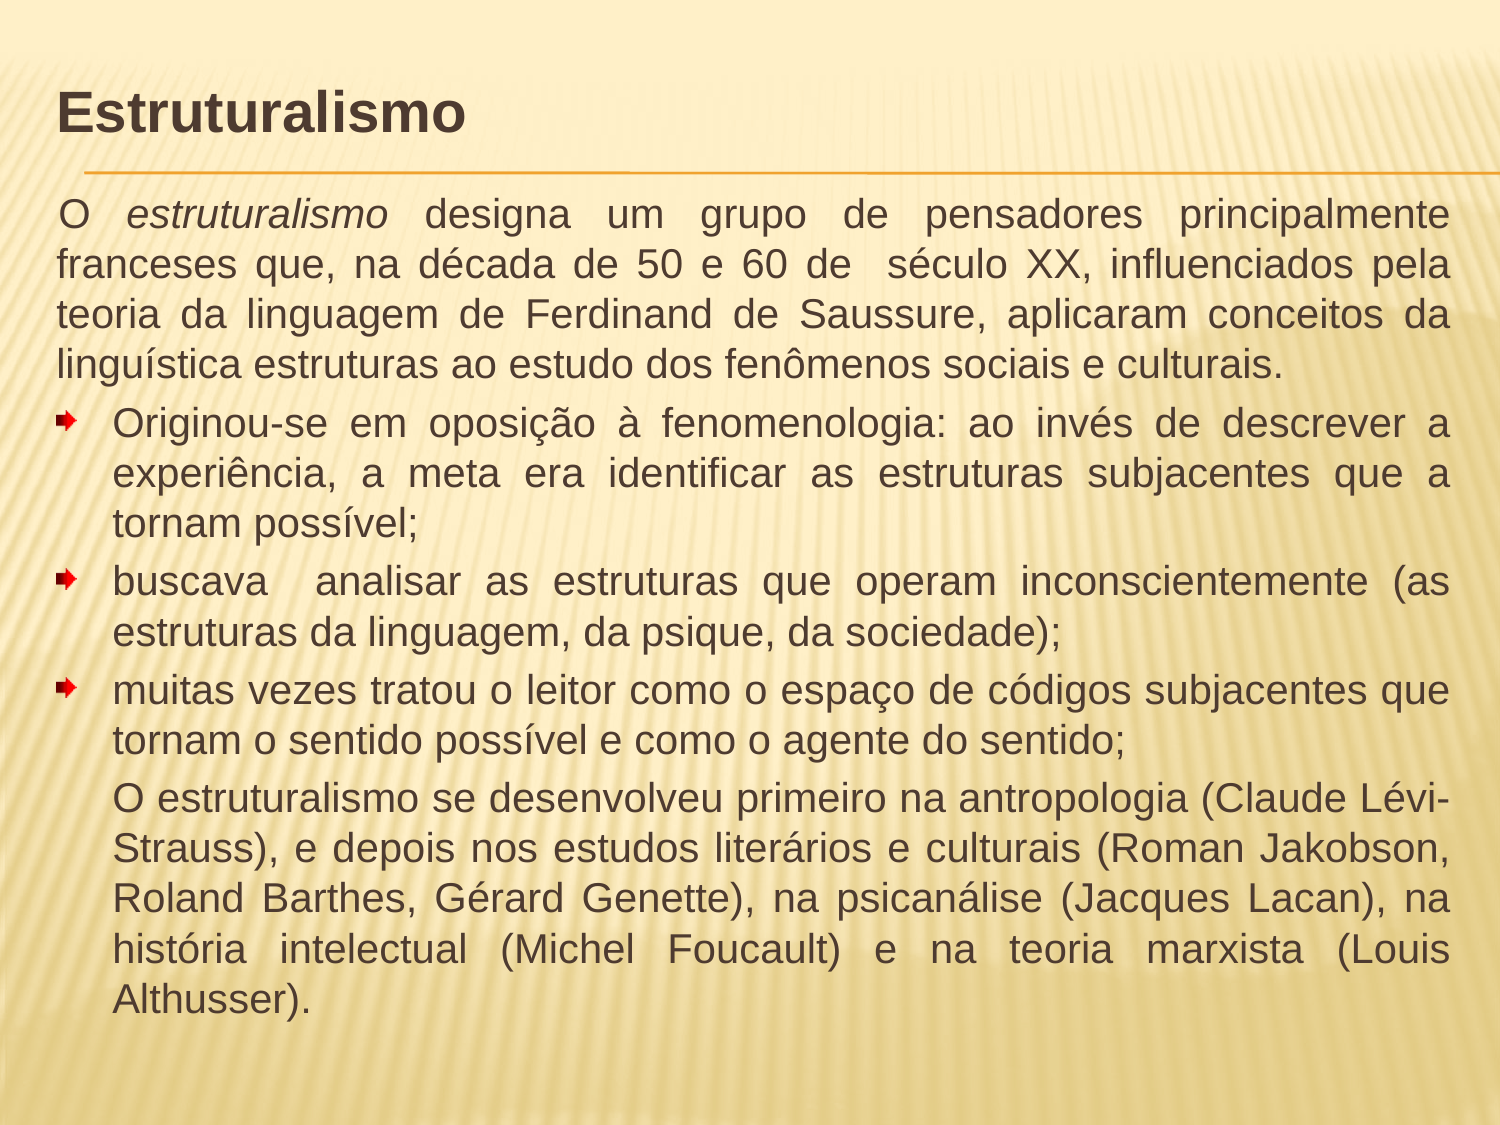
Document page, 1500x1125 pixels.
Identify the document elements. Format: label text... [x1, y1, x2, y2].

picture [56, 410, 77, 431]
list Estruturalismo O estruturalismo designa um grupo de pensadores principalmente franceses que, na década de 50 e 60 de século XX, influenciados pela teoria da linguagem de Ferdinand de Saussure, aplicaram conceitos da linguística estruturas ao estudo dos fenômenos sociais e culturais. Originou-se em oposição à fenomenologia: ao invés de descrever a experiência, a meta era identificar as estruturas subjacentes que a tornam possível; buscava analisar as estruturas que operam inconscientemente (as estruturas da linguagem, da psique, da sociedade); muitas vezes tratou o leitor como o espaço de códigos subjacentes que tornam o sentido possível e como o agente do sentido; O estruturalismo se desenvolveu primeiro na antropologia (Claude Lévi-Strauss), e depois nos estudos literários e culturais (Roman Jakobson, Roland Barthes, Gérard Genette), na psicanálise (Jacques Lacan), na história intelectual (Michel Foucault) e na teoria marxista (Louis Althusser). [41, 66, 1467, 1071]
picture [56, 568, 77, 590]
picture [56, 677, 77, 698]
